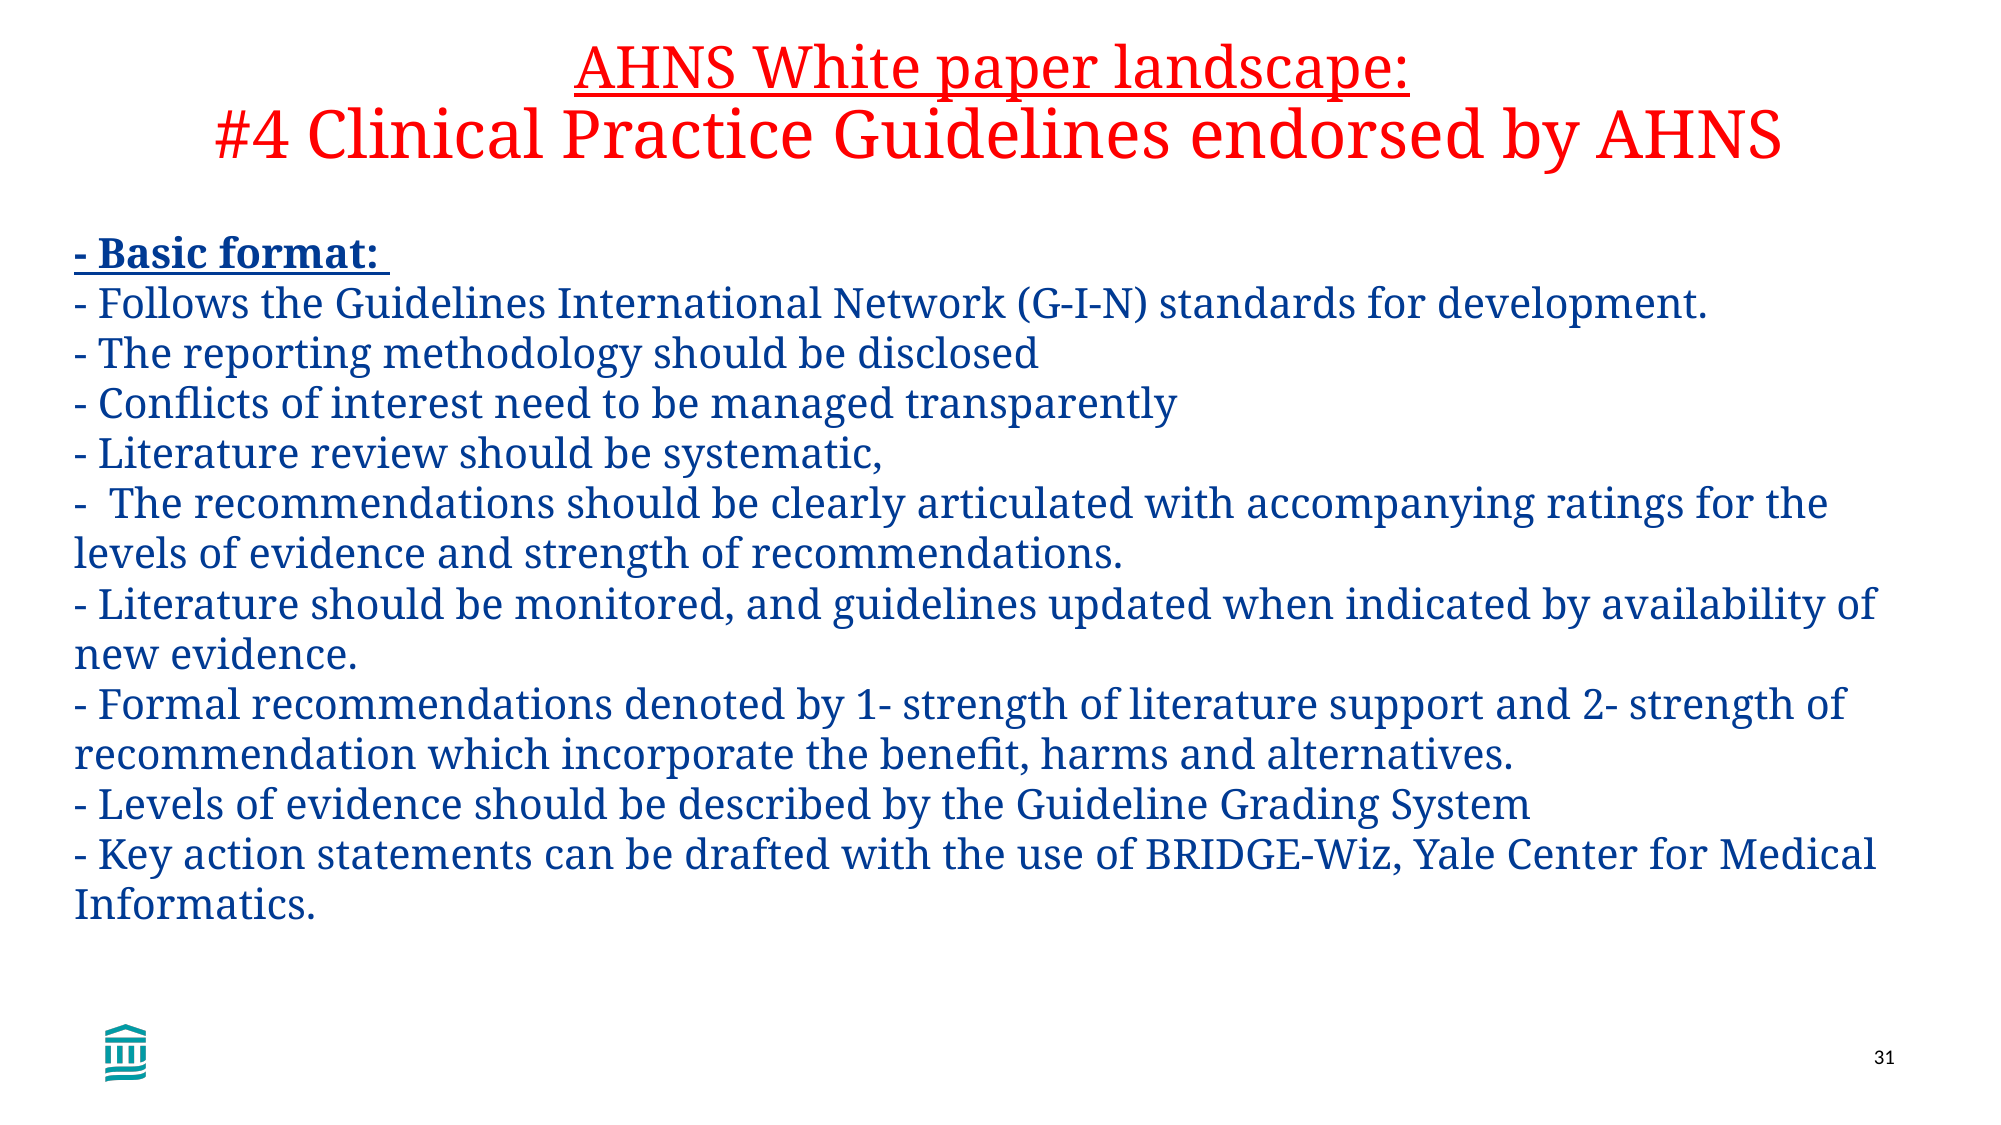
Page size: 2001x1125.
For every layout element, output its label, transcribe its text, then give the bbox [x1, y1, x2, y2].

text_box - Basic format: - Follows the Guidelines International Network (G-I-N) standards for development. - The reporting methodology should be disclosed - Conflicts of interest need to be managed transparently - Literature review should be systematic, - The recommendations should be clearly articulated with accompanying ratings for the levels of evidence and strength of recommendations. - Literature should be monitored, and guidelines updated when indicated by availability of new evidence. - Formal recommendations denoted by 1- strength of literature support and 2- strength of recommendation which incorporate the benefit, harms and alternatives. - Levels of evidence should be described by the Guideline Grading System - Key action statements can be drafted with the use of BRIDGE-Wiz, Yale Center for Medical Informatics. [59, 219, 1895, 985]
title AHNS White paper landscape: #4 Clinical Practice Guidelines endorsed by AHNS [105, 38, 1895, 182]
picture [105, 1024, 147, 1082]
